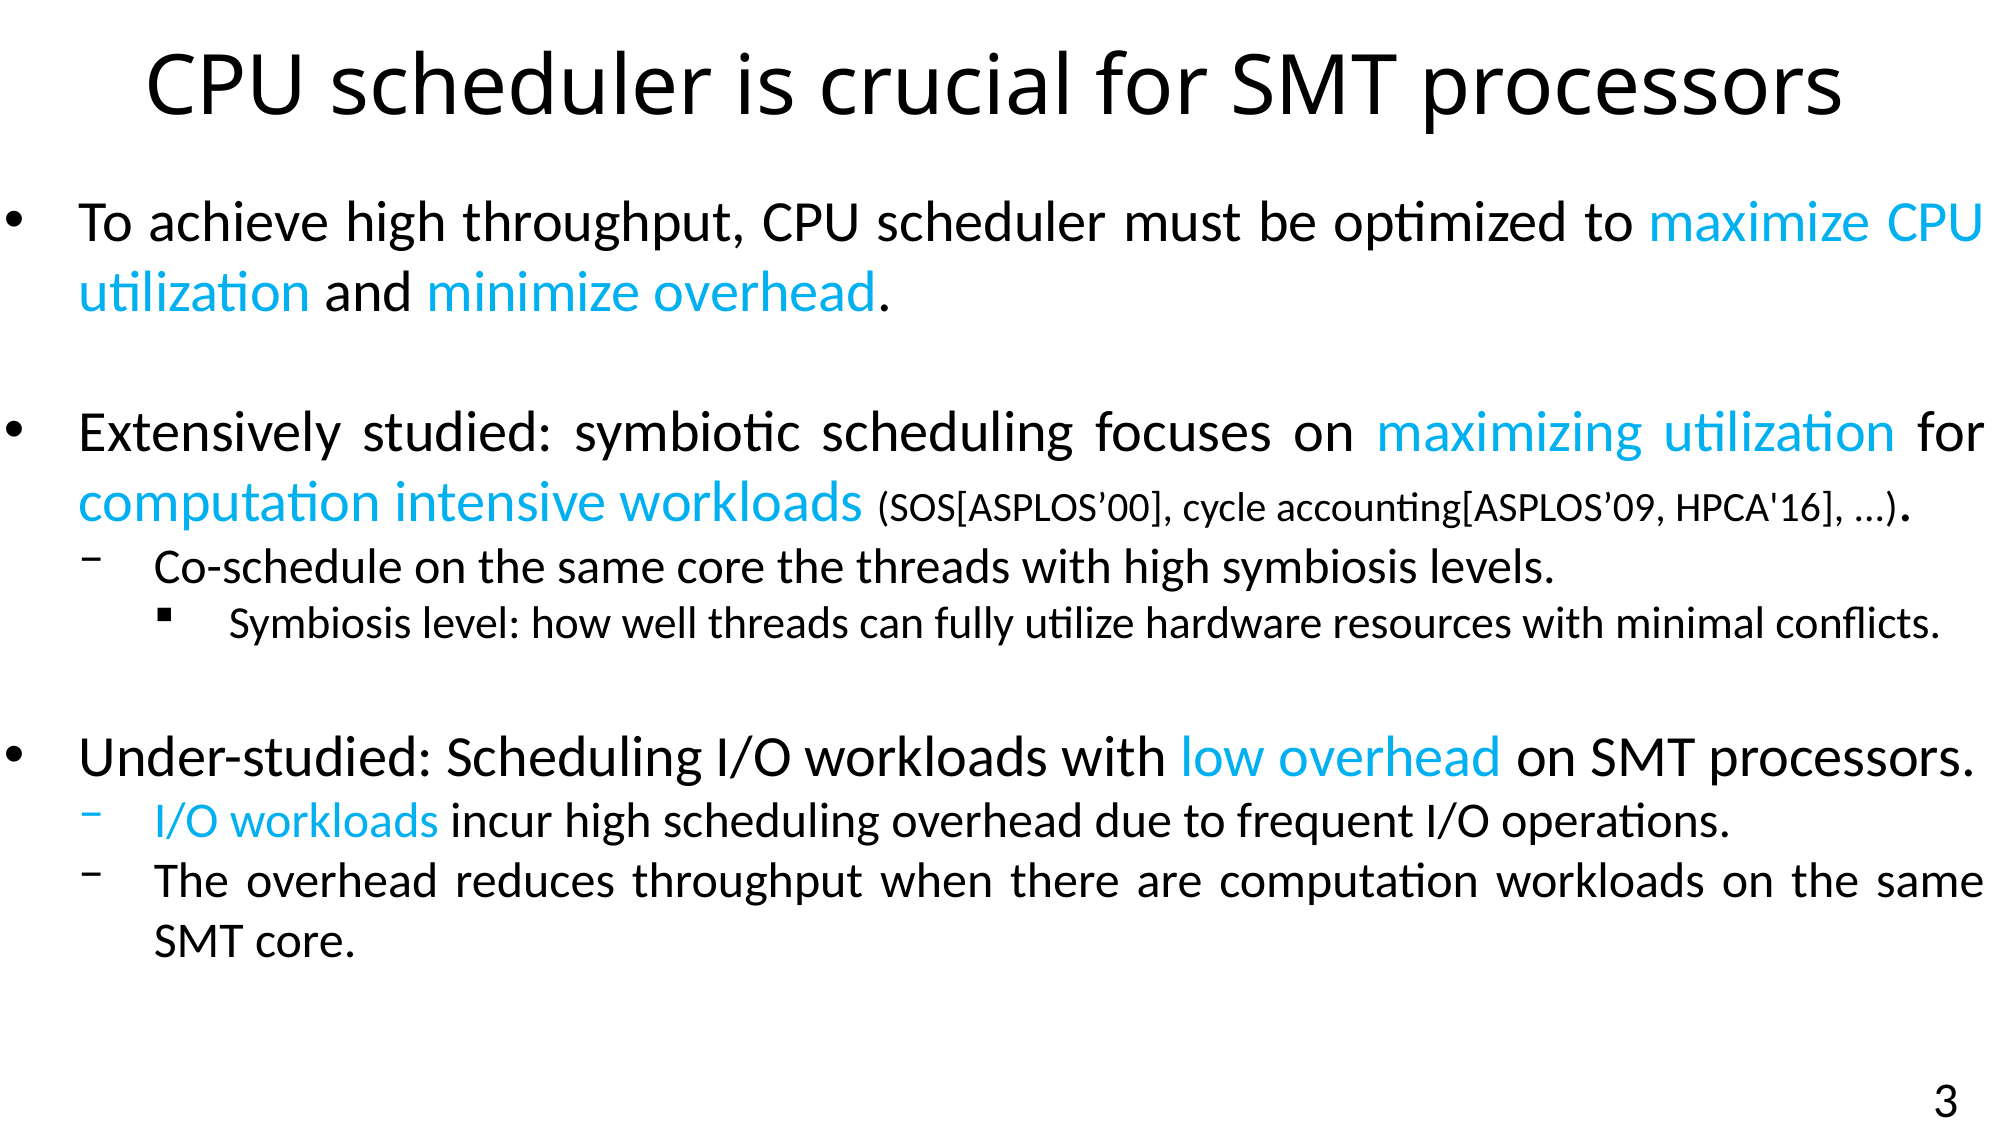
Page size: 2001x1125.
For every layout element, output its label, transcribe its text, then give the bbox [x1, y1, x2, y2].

title CPU scheduler is crucial for SMT processors [5, 14, 1986, 162]
slide_number 3 [1546, 1069, 1974, 1125]
text_box To achieve high throughput, CPU scheduler must be optimized to maximize CPU utilization and minimize overhead. Extensively studied: symbiotic scheduling focuses on maximizing utilization for computation intensive workloads (SOS[ASPLOS’00], cycle accounting[ASPLOS’09, HPCA'16], ...). Co-schedule on the same core the threads with high symbiosis levels. Symbiosis level: how well threads can fully utilize hardware resources with minimal conflicts. Under-studied: Scheduling I/O workloads with low overhead on SMT processors. I/O workloads incur high scheduling overhead due to frequent I/O operations. The overhead reduces throughput when there are computation workloads on the same SMT core. [0, 175, 2000, 976]
